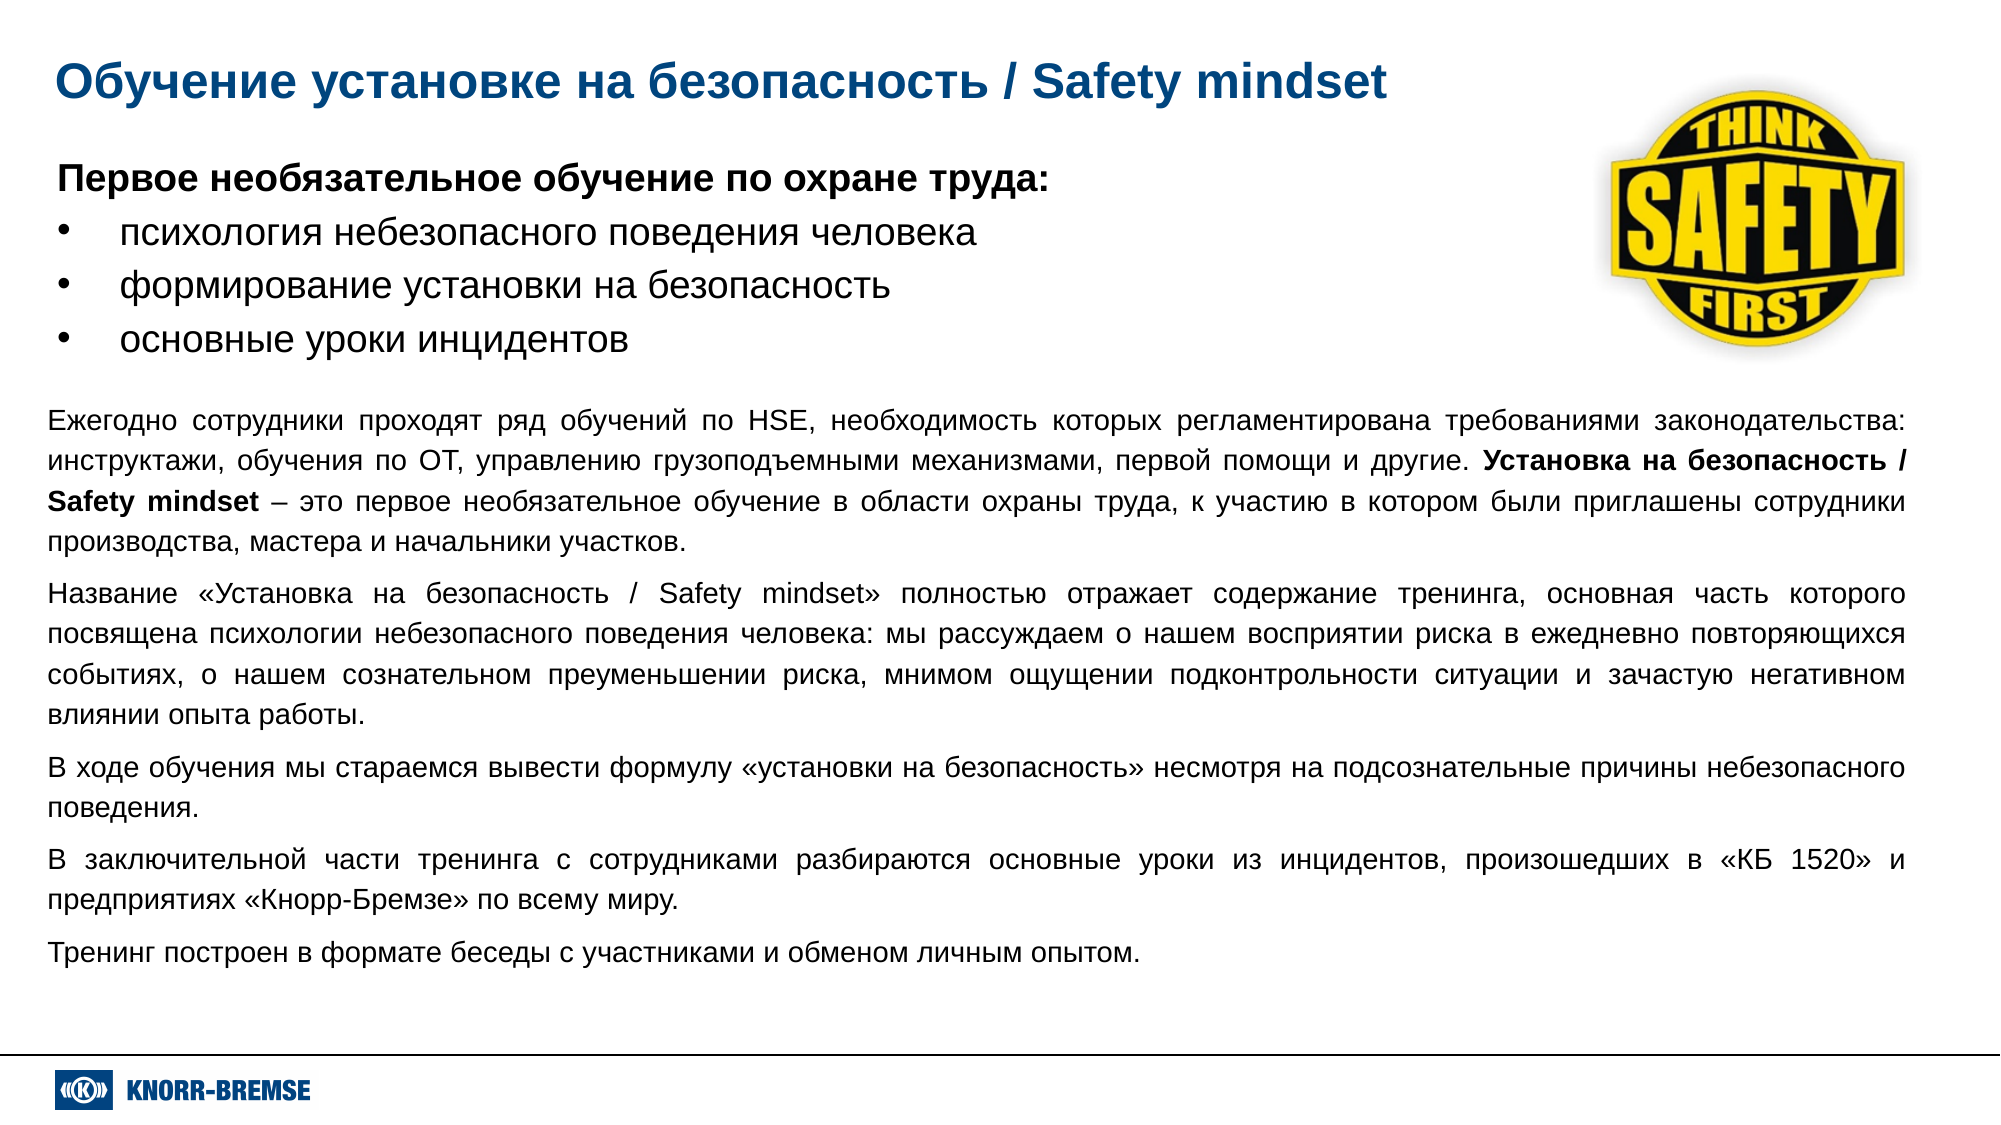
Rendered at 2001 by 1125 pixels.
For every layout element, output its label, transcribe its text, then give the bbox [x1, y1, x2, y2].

title Обучение установке на безопасность / Safety mindset [54, 48, 1945, 167]
text_box Ежегодно сотрудники проходят ряд обучений по HSE, необходимость которых регламентирована требованиями законодательства: инструктажи, обучения по ОТ, управлению грузоподъемными механизмами, первой помощи и другие. Установка на безопасность / Safety mindset – это первое необязательное обучение в области охраны труда, к участию в котором были приглашены сотрудники производства, мастера и начальники участков. Название «Установка на безопасность / Safety mindset» полностью отражает содержание тренинга, основная часть которого посвящена психологии небезопасного поведения человека: мы рассуждаем о нашем восприятии риска в ежедневно повторяющихся событиях, о нашем сознательном преуменьшении риска, мнимом ощущении подконтрольности ситуации и зачастую негативном влиянии опыта работы. В ходе обучения мы стараемся вывести формулу «установки на безопасность» несмотря на подсознательные причины небезопасного поведения. В заключительной части тренинга с сотрудниками разбираются основные уроки из инцидентов, произошедших в «КБ 1520» и предприятиях «Кнорр-Бремзе» по всему миру. Тренинг построен в формате беседы с участниками и обменом личным опытом. [32, 388, 1923, 976]
text_box Первое необязательное обучение по охране труда: психология небезопасного поведения человека формирование установки на безопасность основные уроки инцидентов [42, 145, 1587, 368]
picture [1592, 72, 1923, 366]
picture [55, 1070, 319, 1110]
